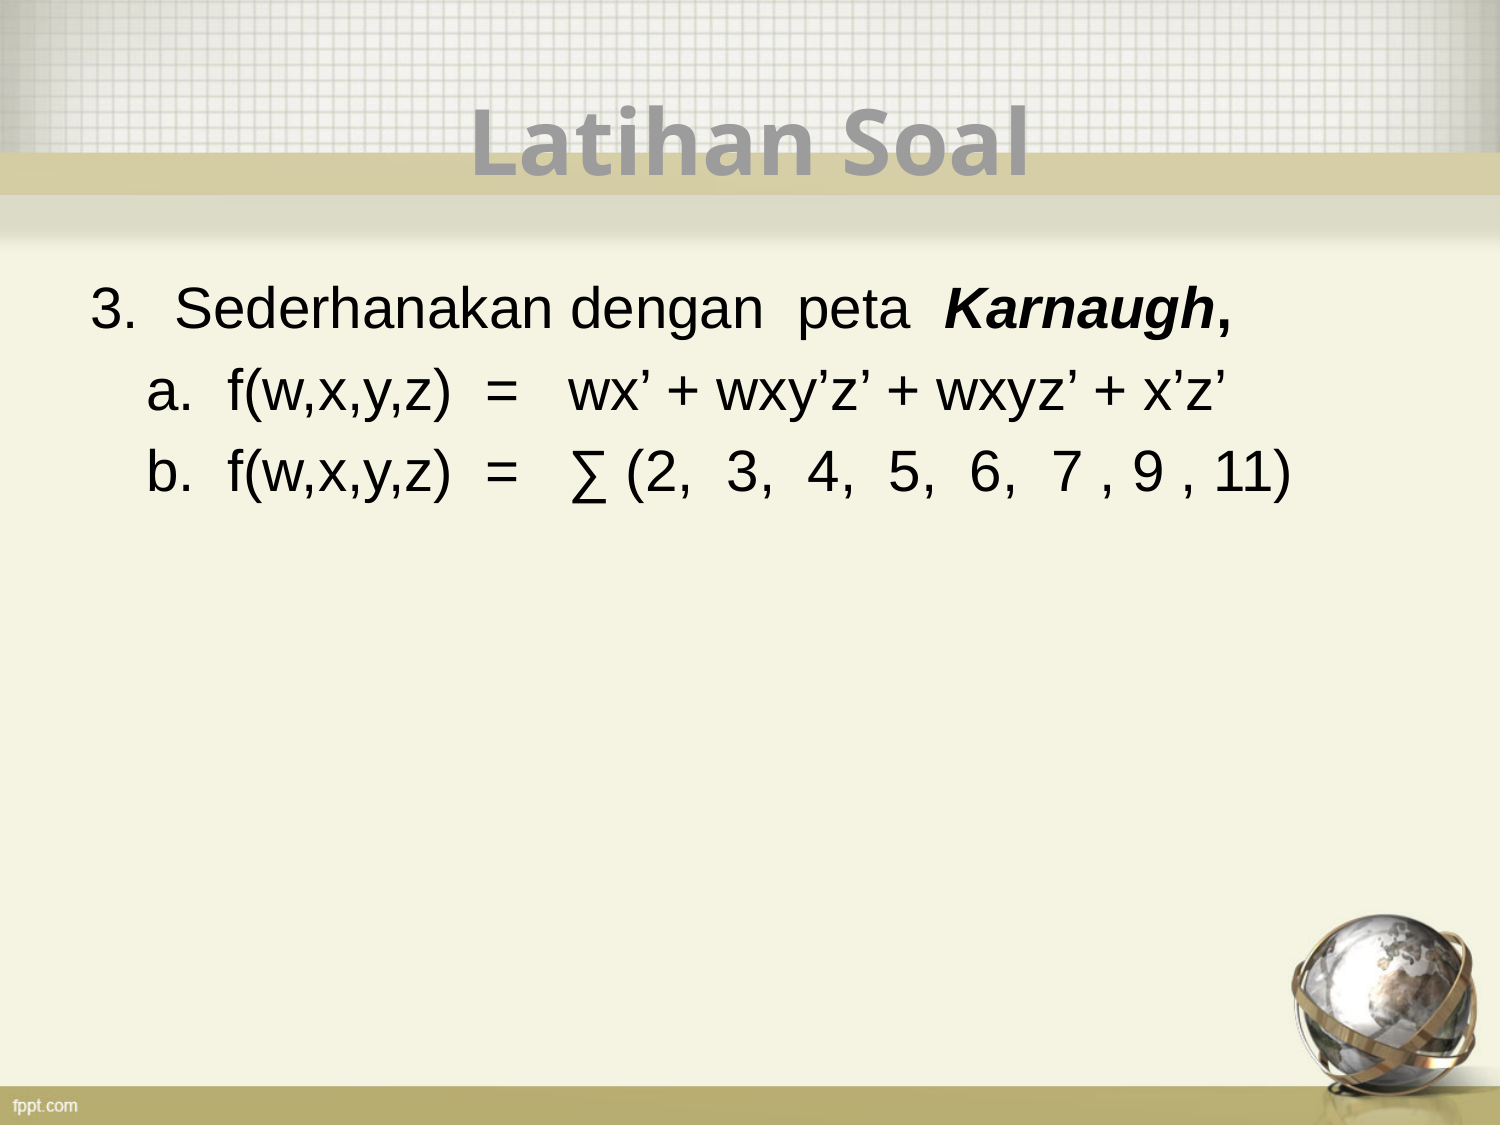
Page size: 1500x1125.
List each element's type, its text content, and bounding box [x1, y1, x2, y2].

list Sederhanakan dengan peta Karnaugh, a. f(w,x,y,z) = wx’ + wxy’z’ + wxyz’ + x’z’ b. f(w,x,y,z) = ∑ (2, 3, 4, 5, 6, 7 , 9 , 11) [75, 262, 1425, 1005]
title Latihan Soal [75, 45, 1425, 233]
picture [0, 0, 1500, 1125]
